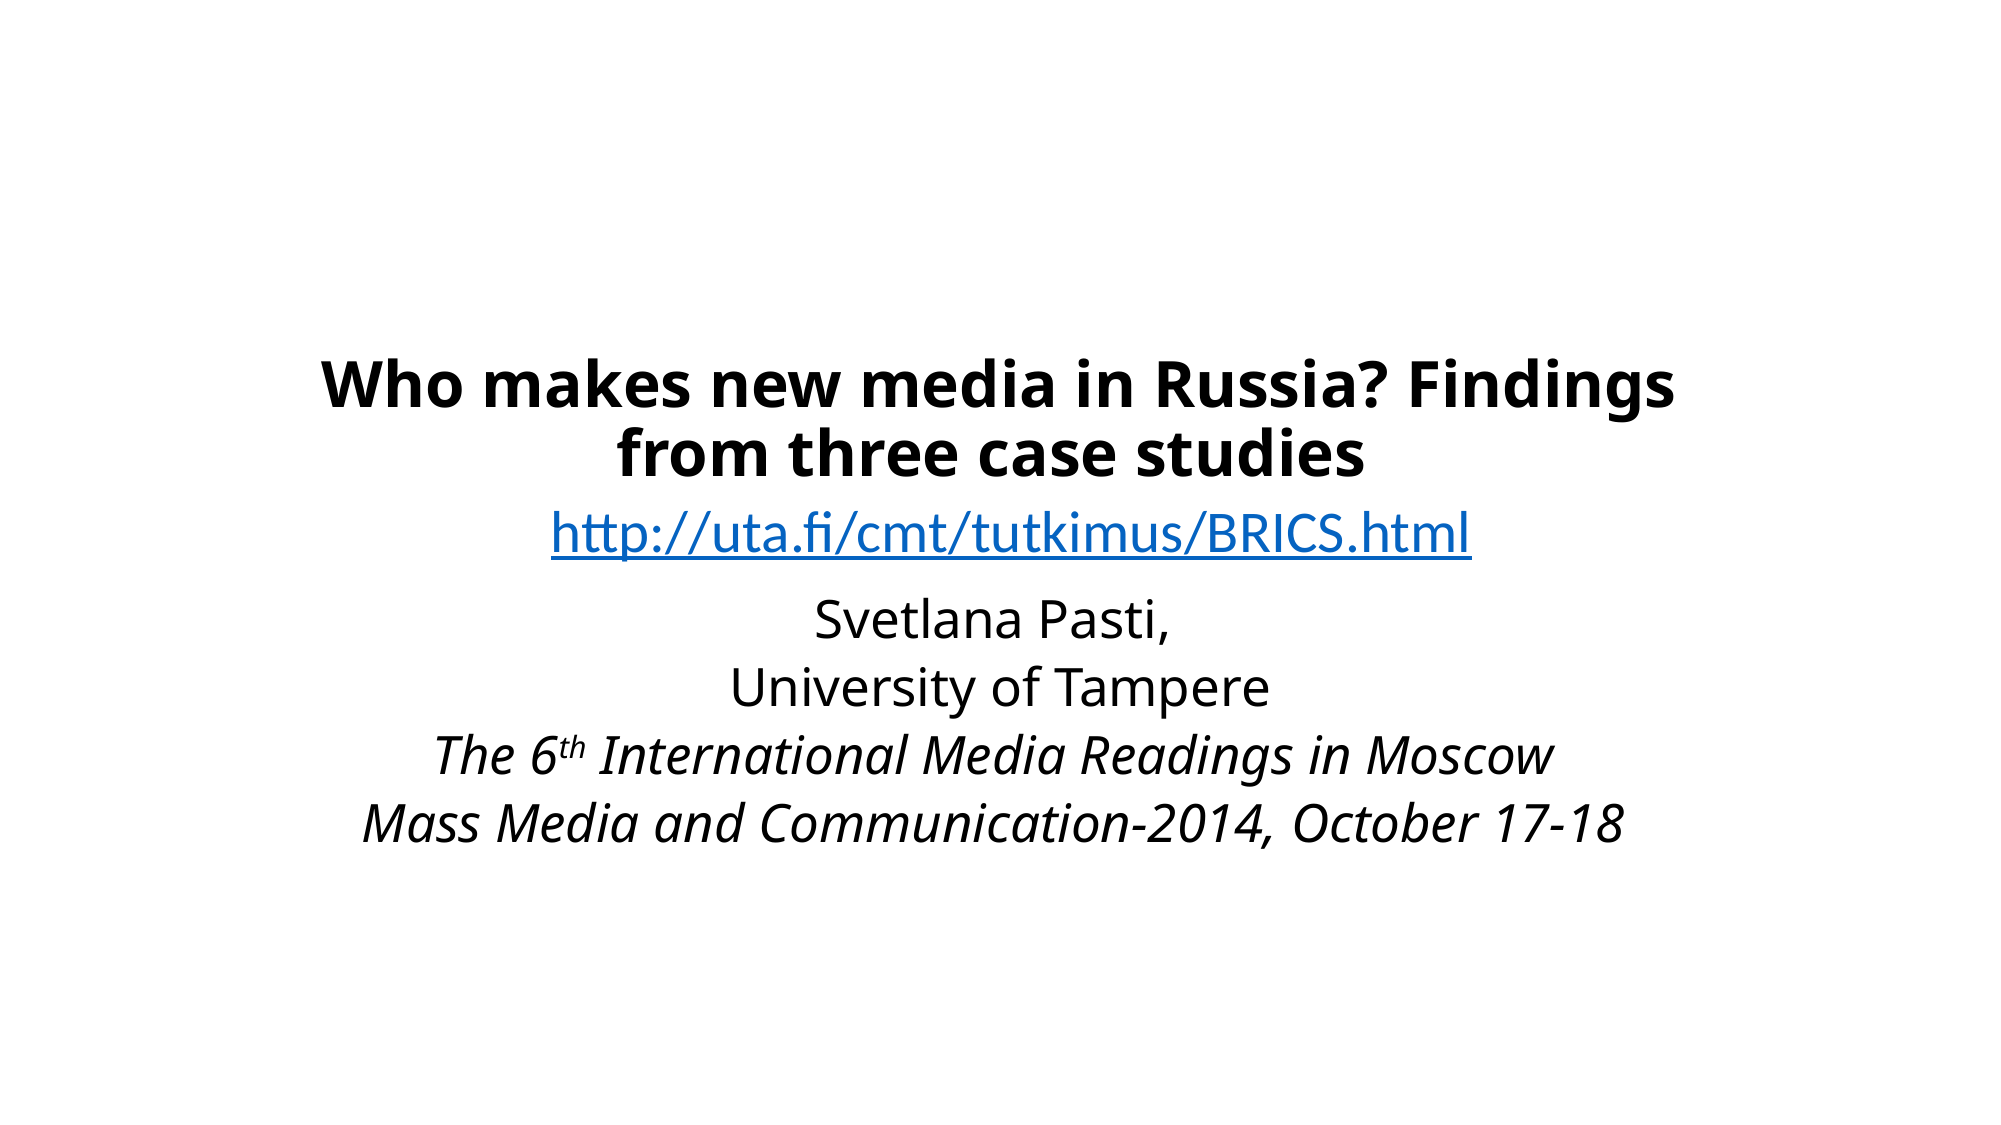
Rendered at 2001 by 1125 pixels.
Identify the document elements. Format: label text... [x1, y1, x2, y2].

subtitle Svetlana Pasti, University of Tampere The 6th International Media Readings in Moscow Mass Media and Communication-2014, October 17-18 [249, 590, 1750, 863]
title Who makes new media in Russia? Findings from three case studies http://uta.fi/cmt/tutkimus/BRICS.html [249, 184, 1750, 576]
